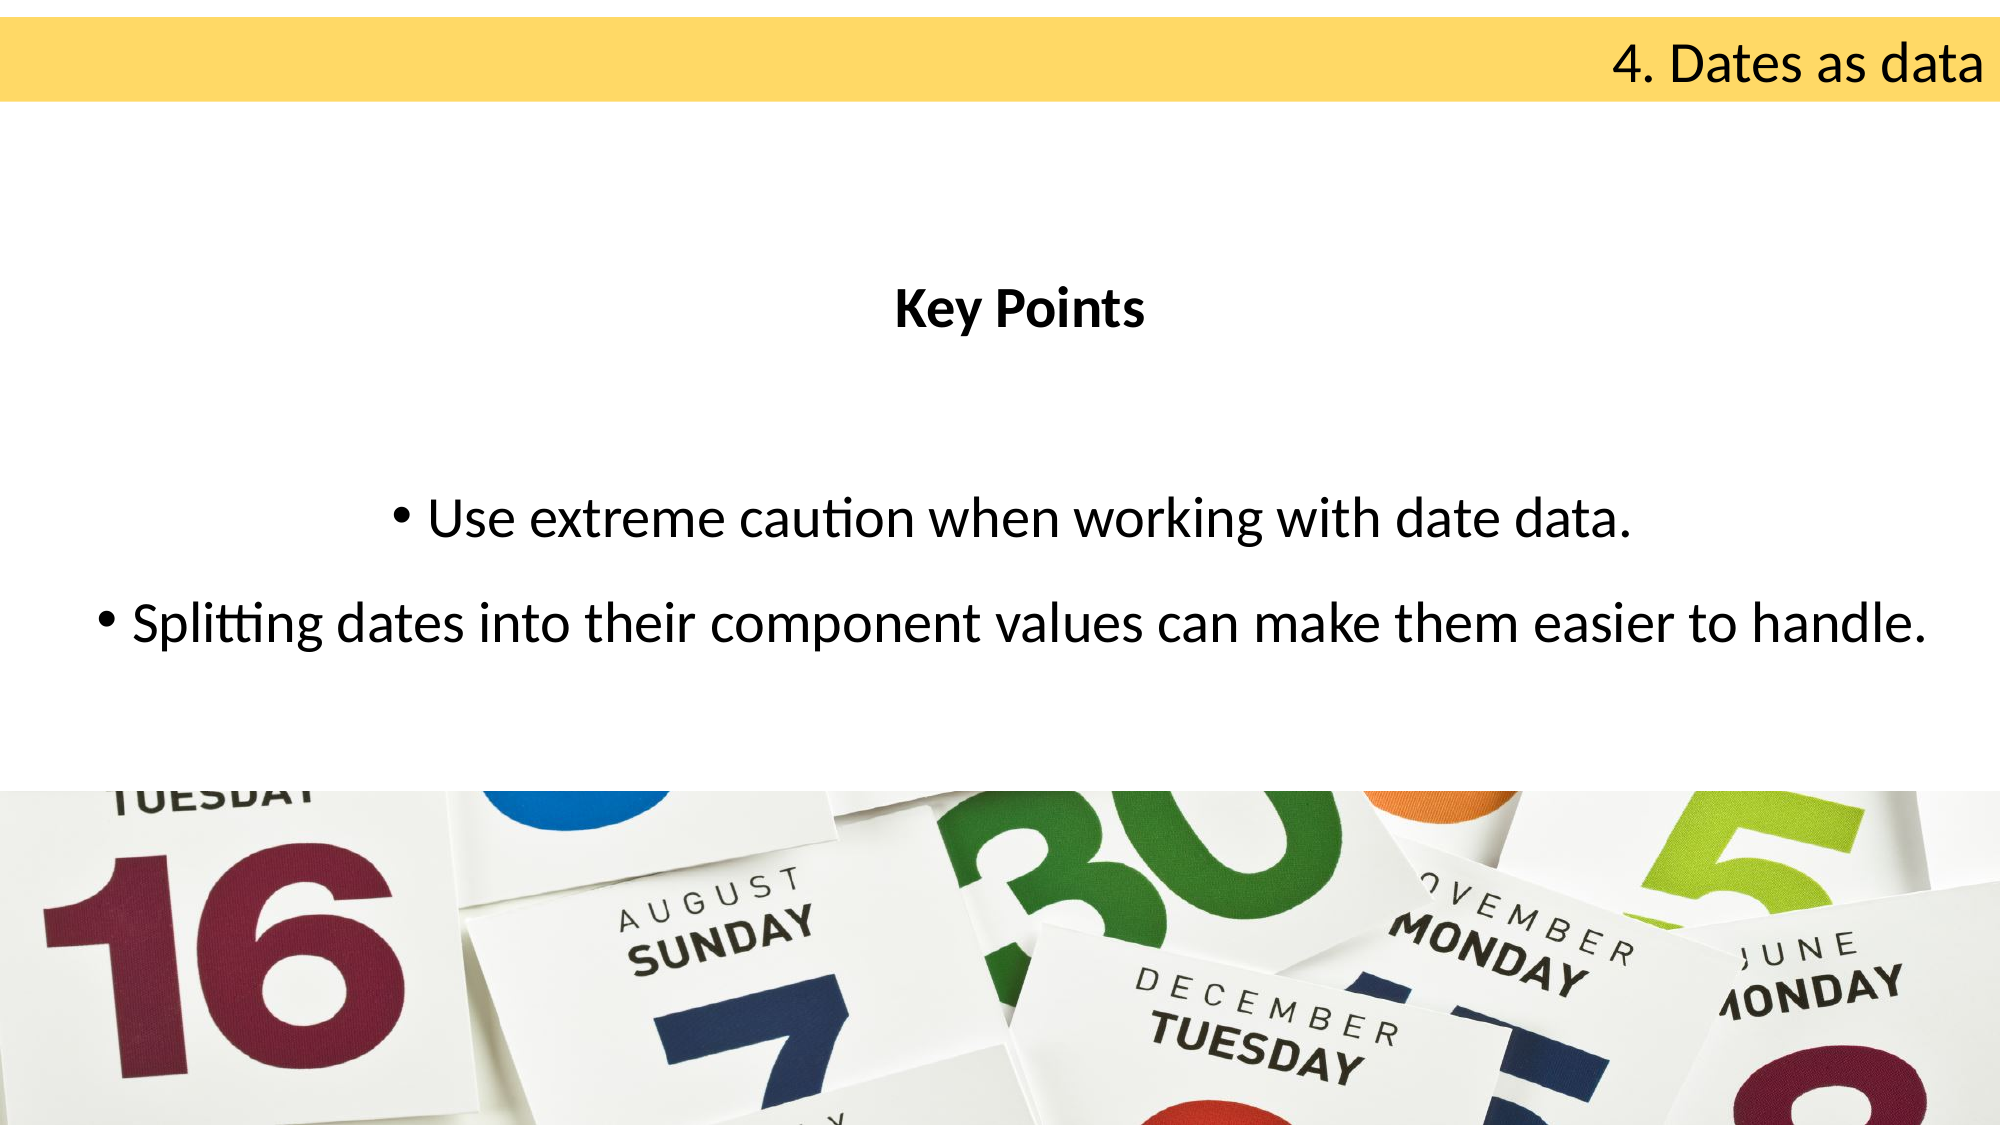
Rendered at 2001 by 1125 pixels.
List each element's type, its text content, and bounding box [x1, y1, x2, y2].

text_box Key Points Use extreme caution when working with date data. Splitting dates into their component values can make them easier to handle. [66, 226, 1975, 662]
text_box 4. Dates as data [0, 17, 2000, 102]
picture [0, 791, 2000, 1125]
